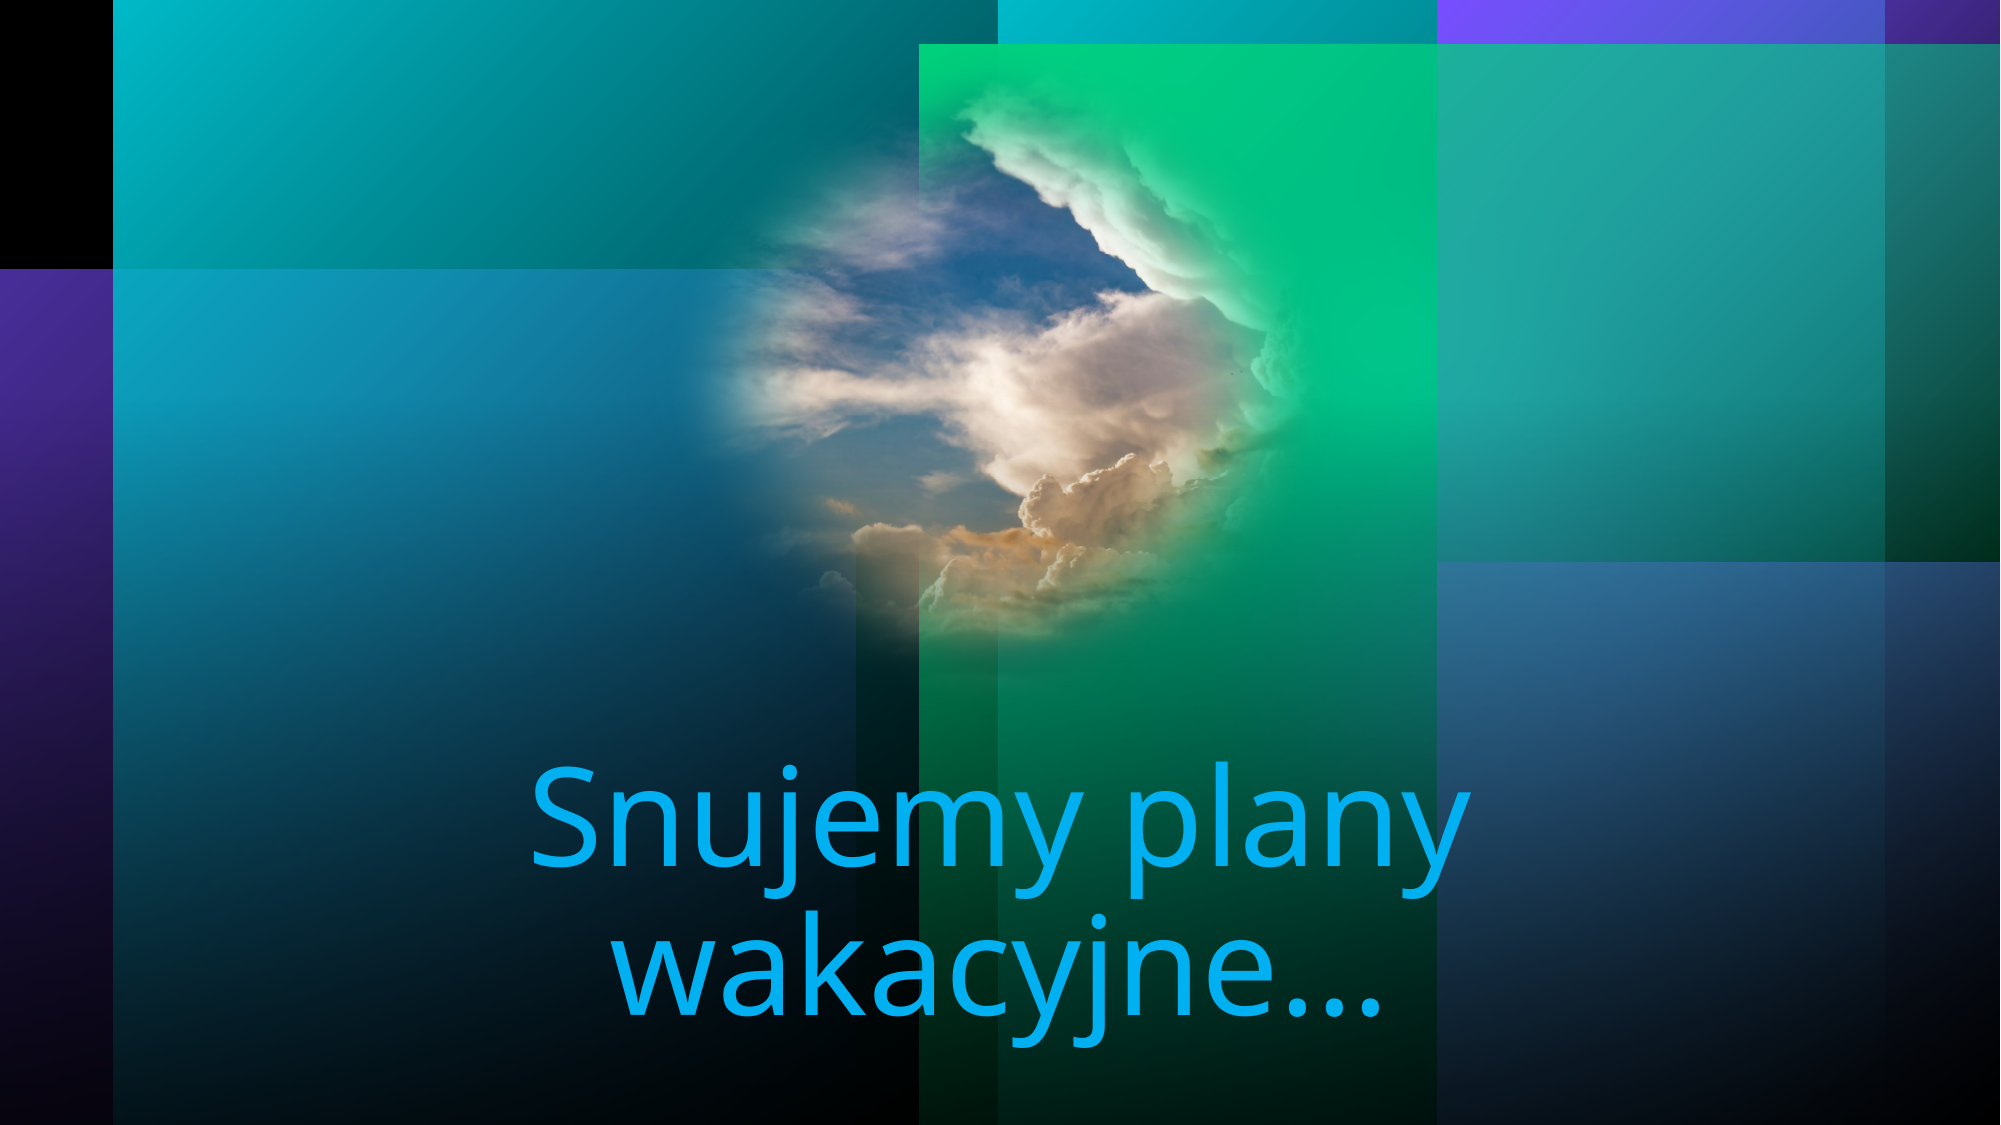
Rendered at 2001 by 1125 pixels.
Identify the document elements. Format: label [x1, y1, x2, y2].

text_box [0, 0, 2000, 1125]
picture [645, 29, 1355, 739]
text_box [550, 0, 1479, 717]
